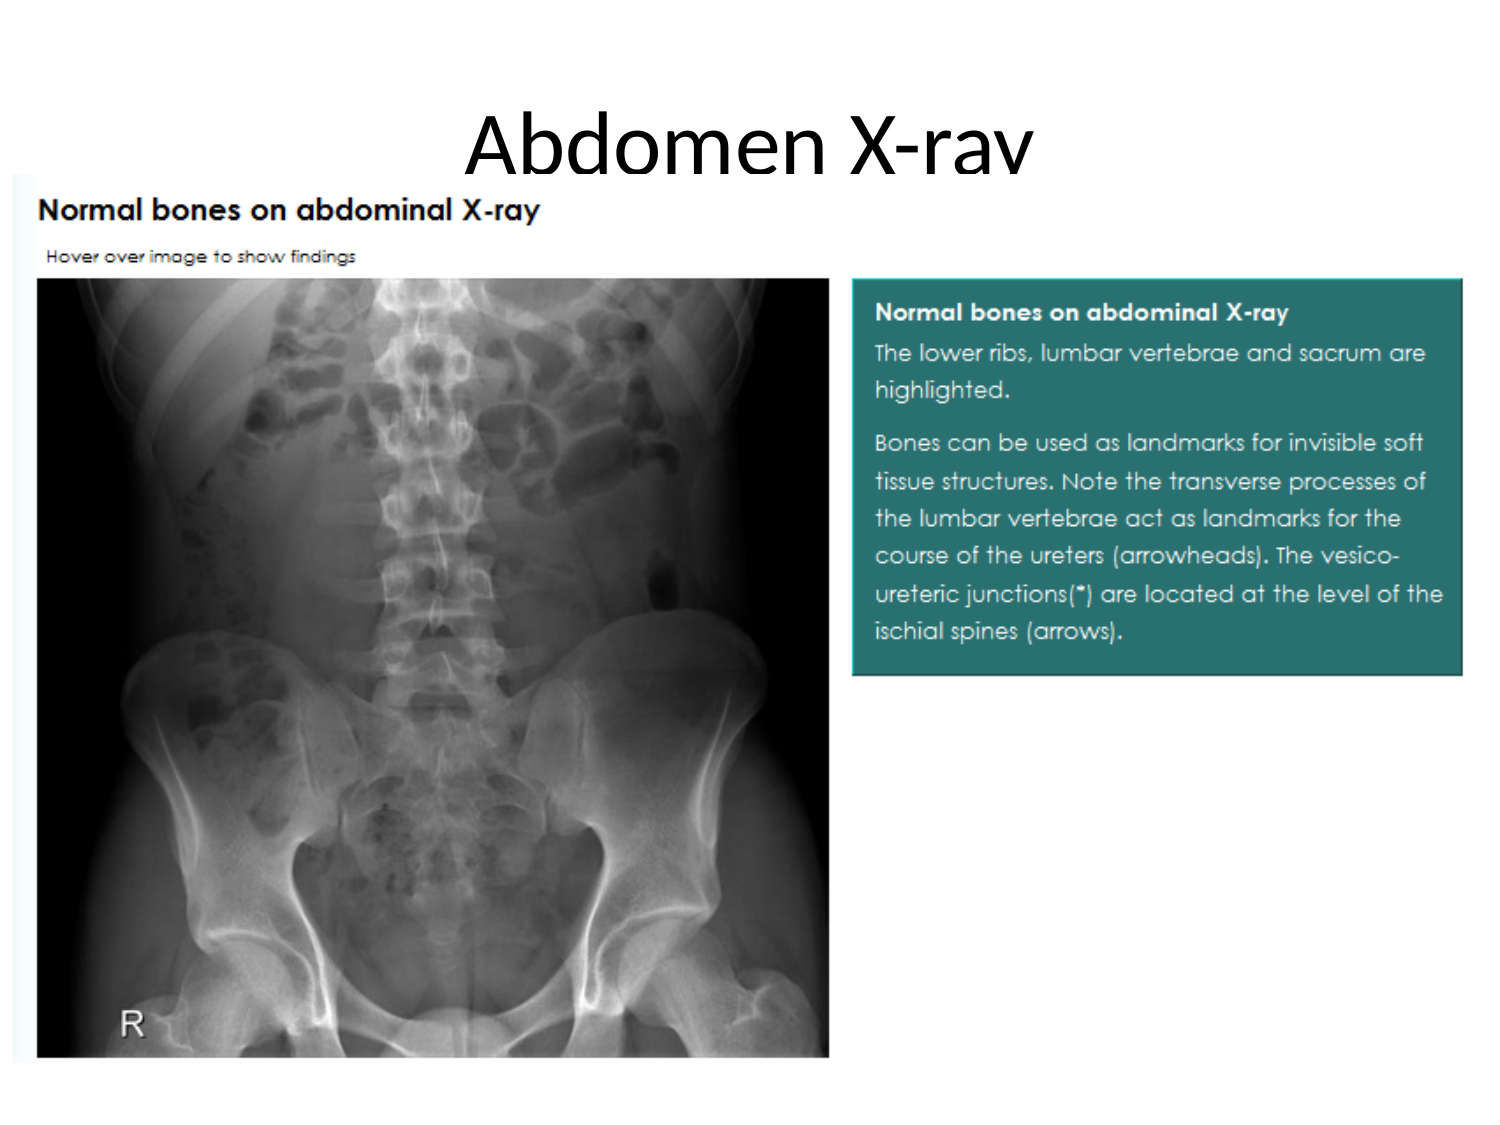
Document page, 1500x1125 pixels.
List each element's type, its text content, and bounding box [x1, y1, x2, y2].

picture [12, 174, 1476, 1063]
title Abdomen X-ray [75, 45, 1425, 172]
